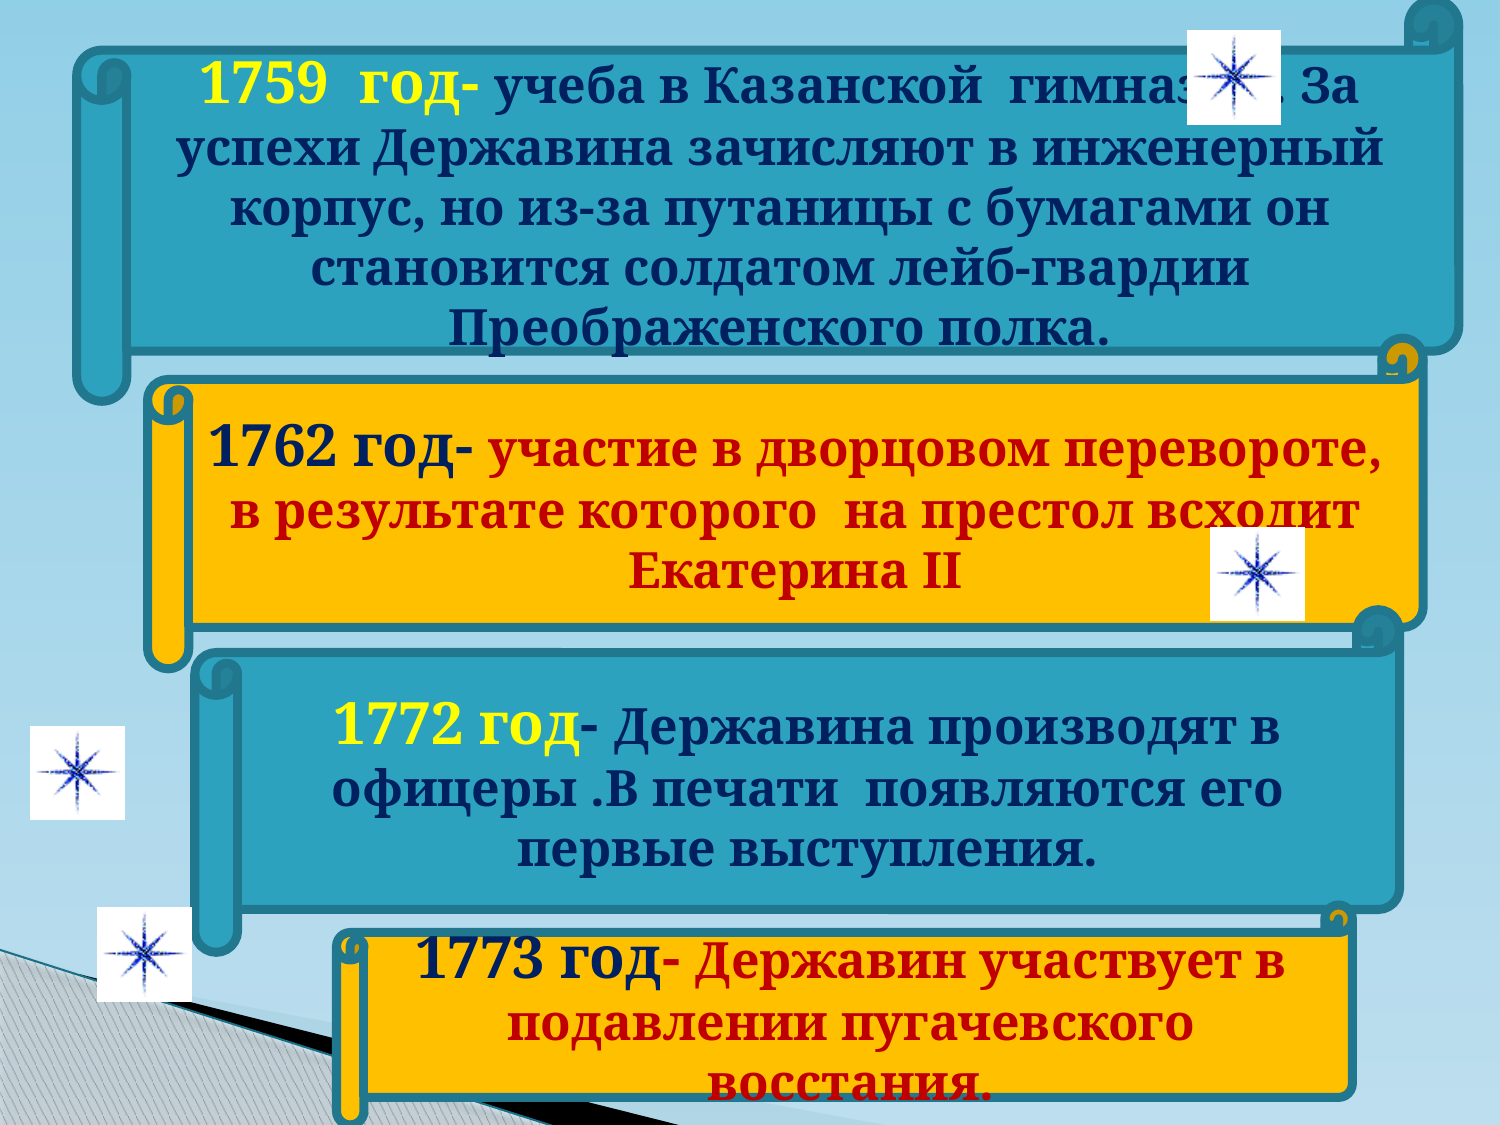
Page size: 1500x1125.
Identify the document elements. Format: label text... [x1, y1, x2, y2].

picture [30, 725, 125, 821]
text_box 1759 год- учеба в Казанской гимназии. За успехи Державина зачисляют в инженерный корпус, но из-за путаницы с бумагами он становится солдатом лейб-гвардии Преображенского полка. [72, 0, 1464, 406]
text_box 1772 год- Державина производят в офицеры .В печати появляются его первые выступления. [190, 605, 1405, 957]
text_box 1762 год- участие в дворцовом перевороте, в результате которого на престол всходит Екатерина II [143, 333, 1428, 674]
text_box 1773 год- Державин участвует в подавлении пугачевского восстания. [331, 900, 1357, 1125]
picture [1186, 30, 1281, 125]
picture [97, 907, 192, 1002]
picture [1210, 526, 1305, 621]
